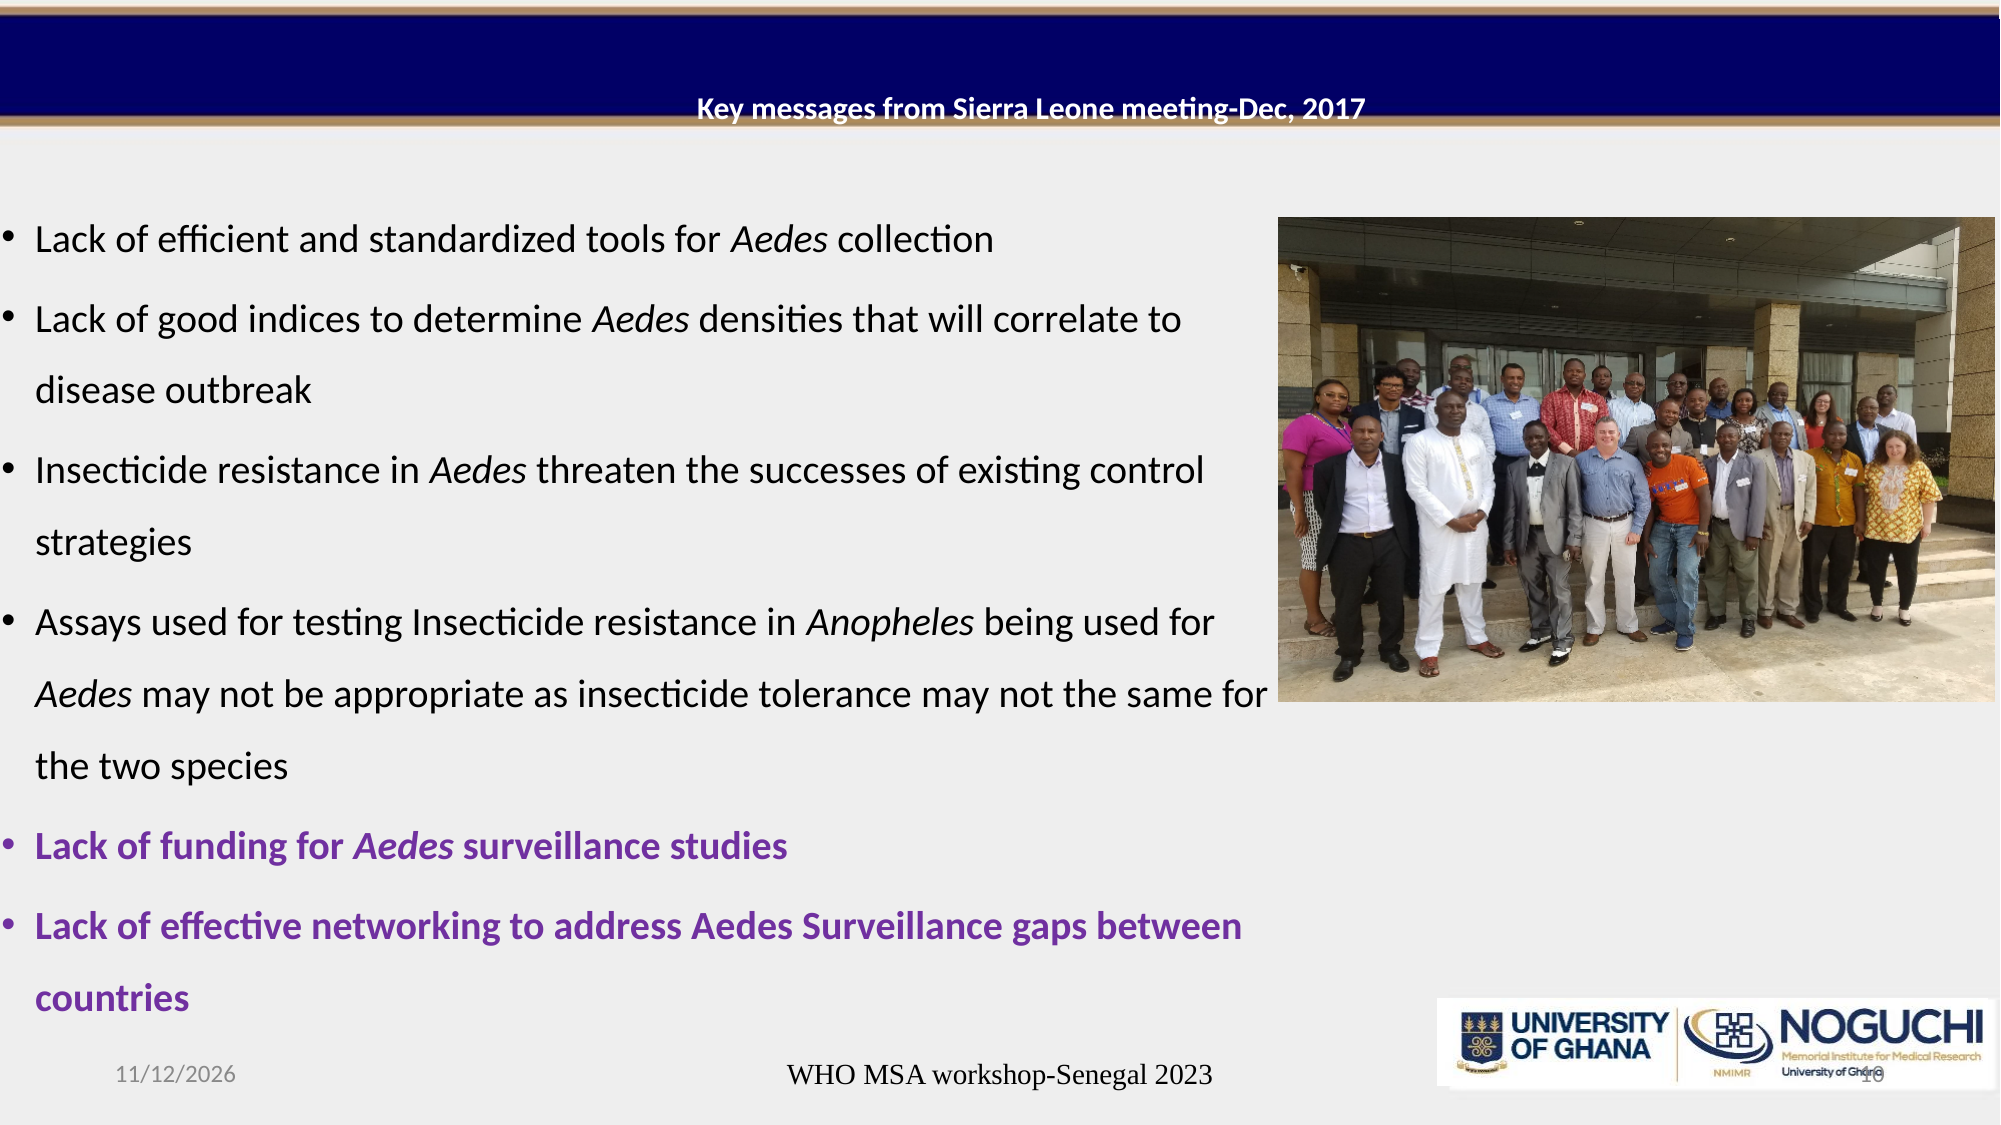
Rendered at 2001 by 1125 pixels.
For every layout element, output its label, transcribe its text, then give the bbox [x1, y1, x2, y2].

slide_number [99, 1042, 567, 1103]
slide_number 10 [1433, 1042, 1900, 1103]
footer WHO MSA workshop-Senegal 2023 [683, 1042, 1317, 1103]
picture [0, 0, 2000, 1125]
list Lack of efficient and standardized tools for Aedes collection Lack of good indices to determine Aedes densities that will correlate to disease outbreak Insecticide resistance in Aedes threaten the successes of existing control strategies Assays used for testing Insecticide resistance in Anopheles being used for Aedes may not be appropriate as insecticide tolerance may not the same for the two species Lack of funding for Aedes surveillance studies Lack of effective networking to address Aedes Surveillance gaps between countries [0, 180, 1295, 1043]
title Key messages from Sierra Leone meeting-Dec, 2017 [137, 79, 1926, 216]
